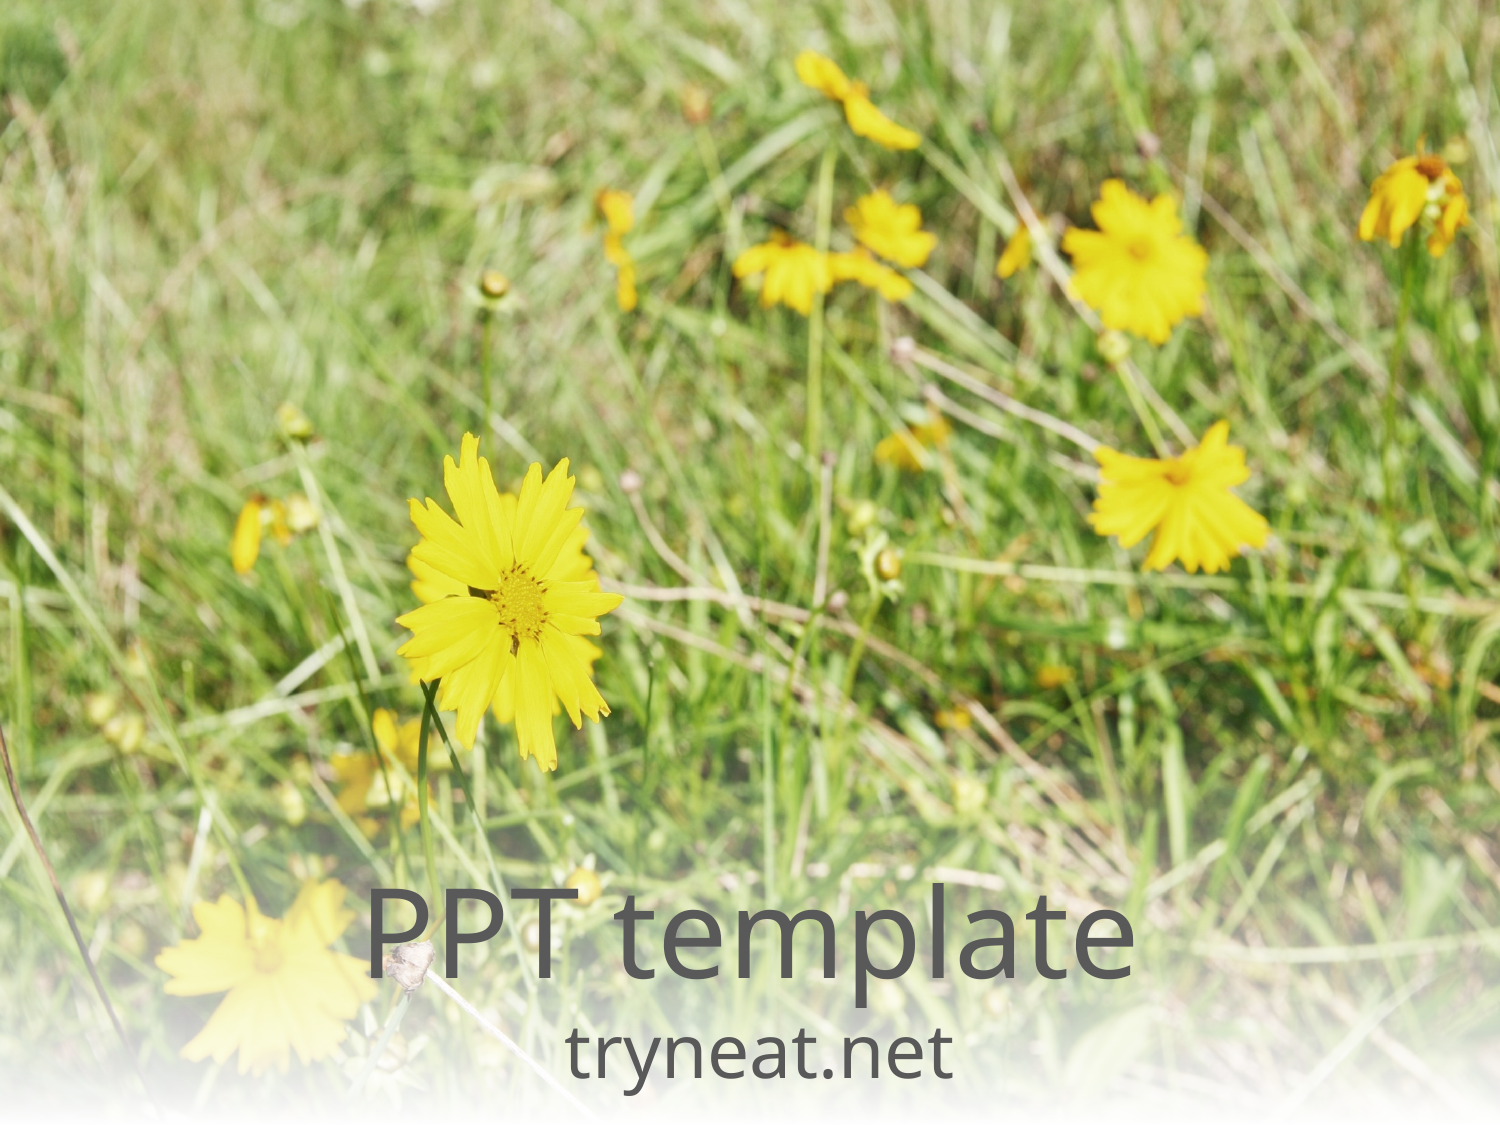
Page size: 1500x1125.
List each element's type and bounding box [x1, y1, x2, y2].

text_box [0, 0, 1500, 1125]
